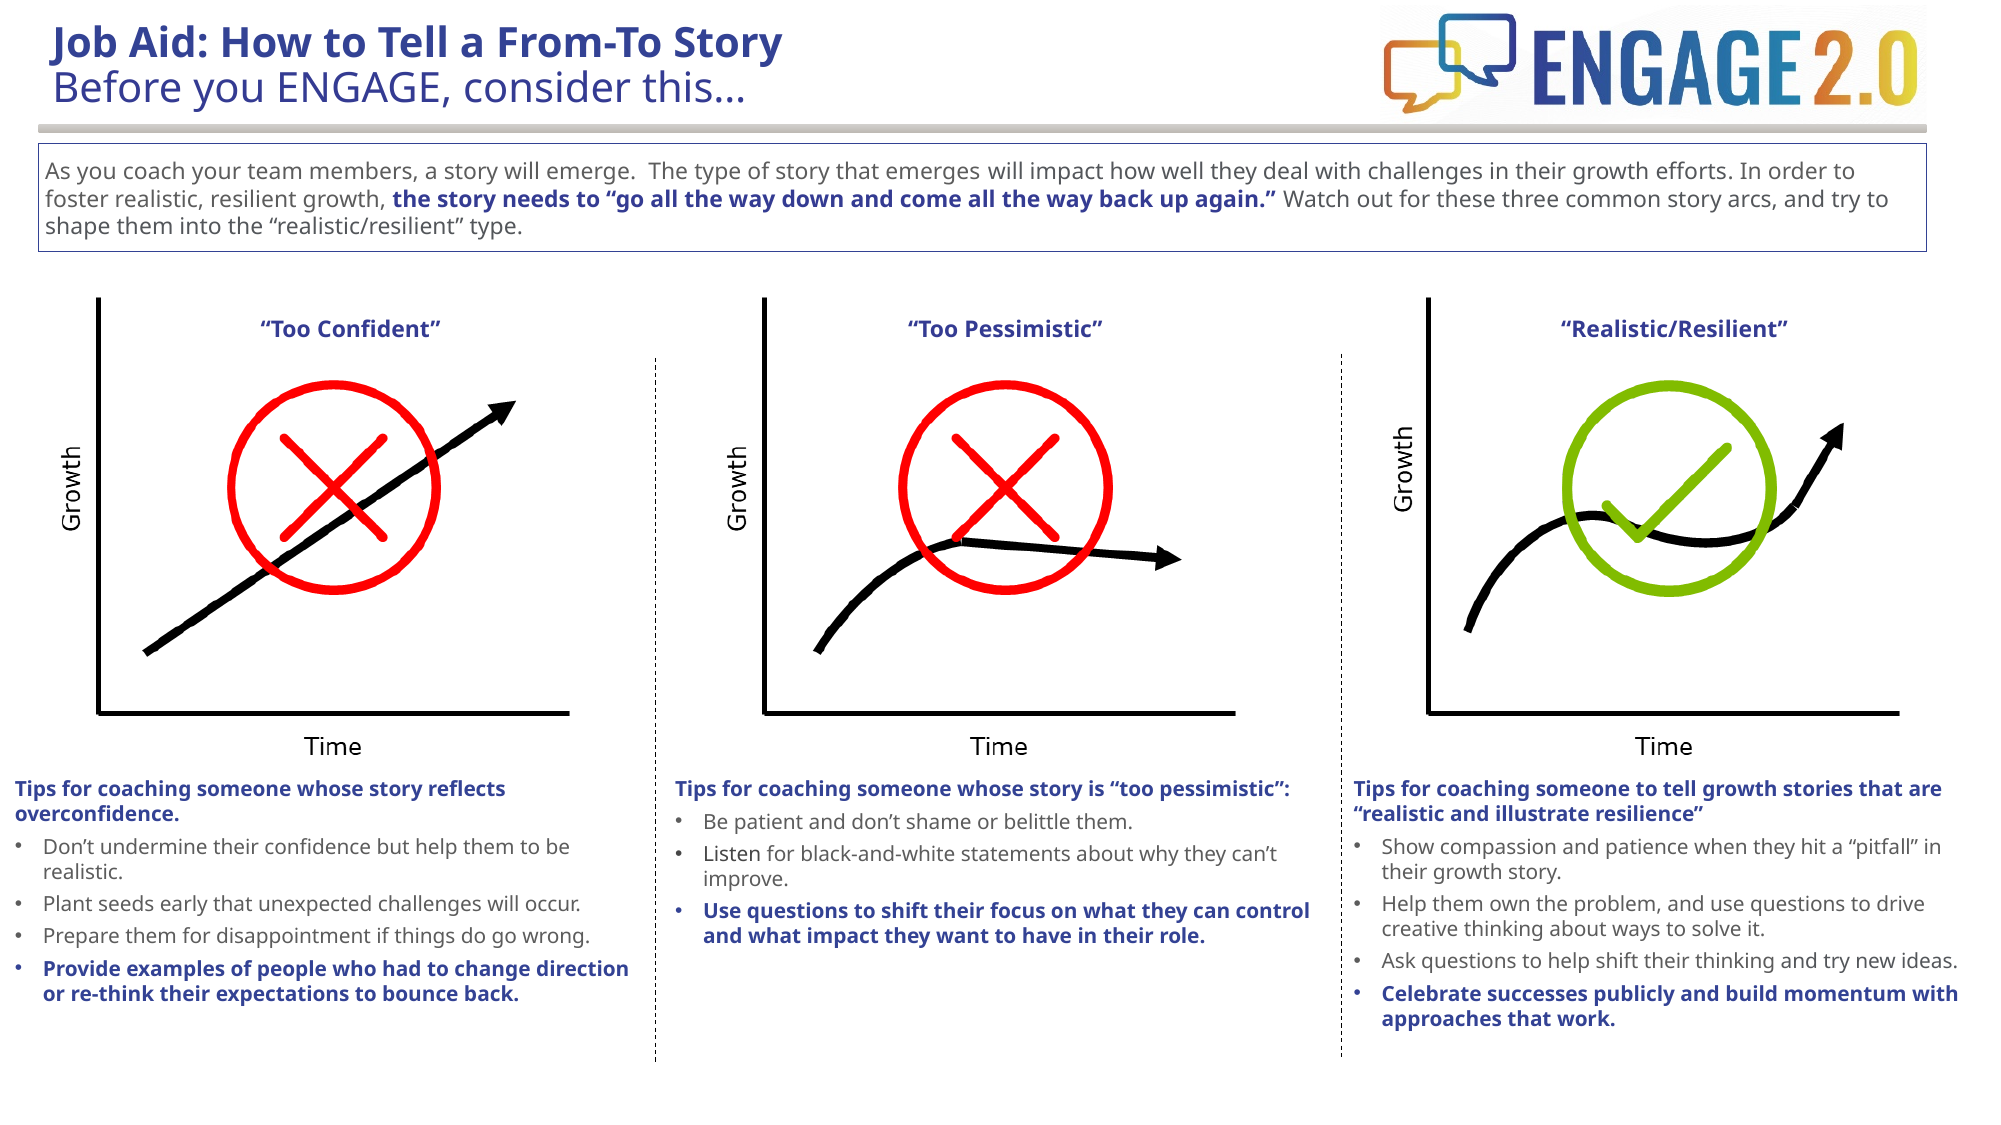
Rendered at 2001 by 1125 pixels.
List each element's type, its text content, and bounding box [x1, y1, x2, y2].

text_box Tips for coaching someone whose story reflects overconfidence. Don’t undermine their confidence but help them to be realistic. Plant seeds early that unexpected challenges will occur. Prepare them for disappointment if things do go wrong. Provide examples of people who had to change direction or re-think their expectations to bounce back. [8, 762, 652, 975]
text_box [38, 124, 1927, 133]
text_box Tips for coaching someone to tell growth stories that are “realistic and illustrate resilience” Show compassion and patience when they hit a “pitfall” in their growth story. Help them own the problem, and use questions to drive creative thinking about ways to solve it. Ask questions to help shift their thinking and try new ideas. Celebrate successes publicly and build momentum with approaches that work. [1346, 762, 1997, 975]
text_box Job Aid: How to Tell a From-To Story Before you ENGAGE, consider this… [39, 133, 1418, 143]
text_box As you coach your team members, a story will emerge. The type of story that emerges will impact how well they deal with challenges in their growth efforts. In order to foster realistic, resilient growth, the story needs to “go all the way down and come all the way back up again.” Watch out for these three common story arcs, and try to shape them into the “realistic/resilient” type. [38, 143, 1927, 252]
text_box Tips for coaching someone whose story is “too pessimistic”: Be patient and don’t shame or belittle them. Listen for black-and-white statements about why they can’t improve. Use questions to shift their focus on what they can control and what impact they want to have in their role. [668, 778, 1331, 975]
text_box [38, 293, 1900, 778]
picture [1380, 5, 1927, 124]
text_box Job Aid: How to Tell a From-To Story Before you ENGAGE, consider this… [39, 15, 1380, 124]
